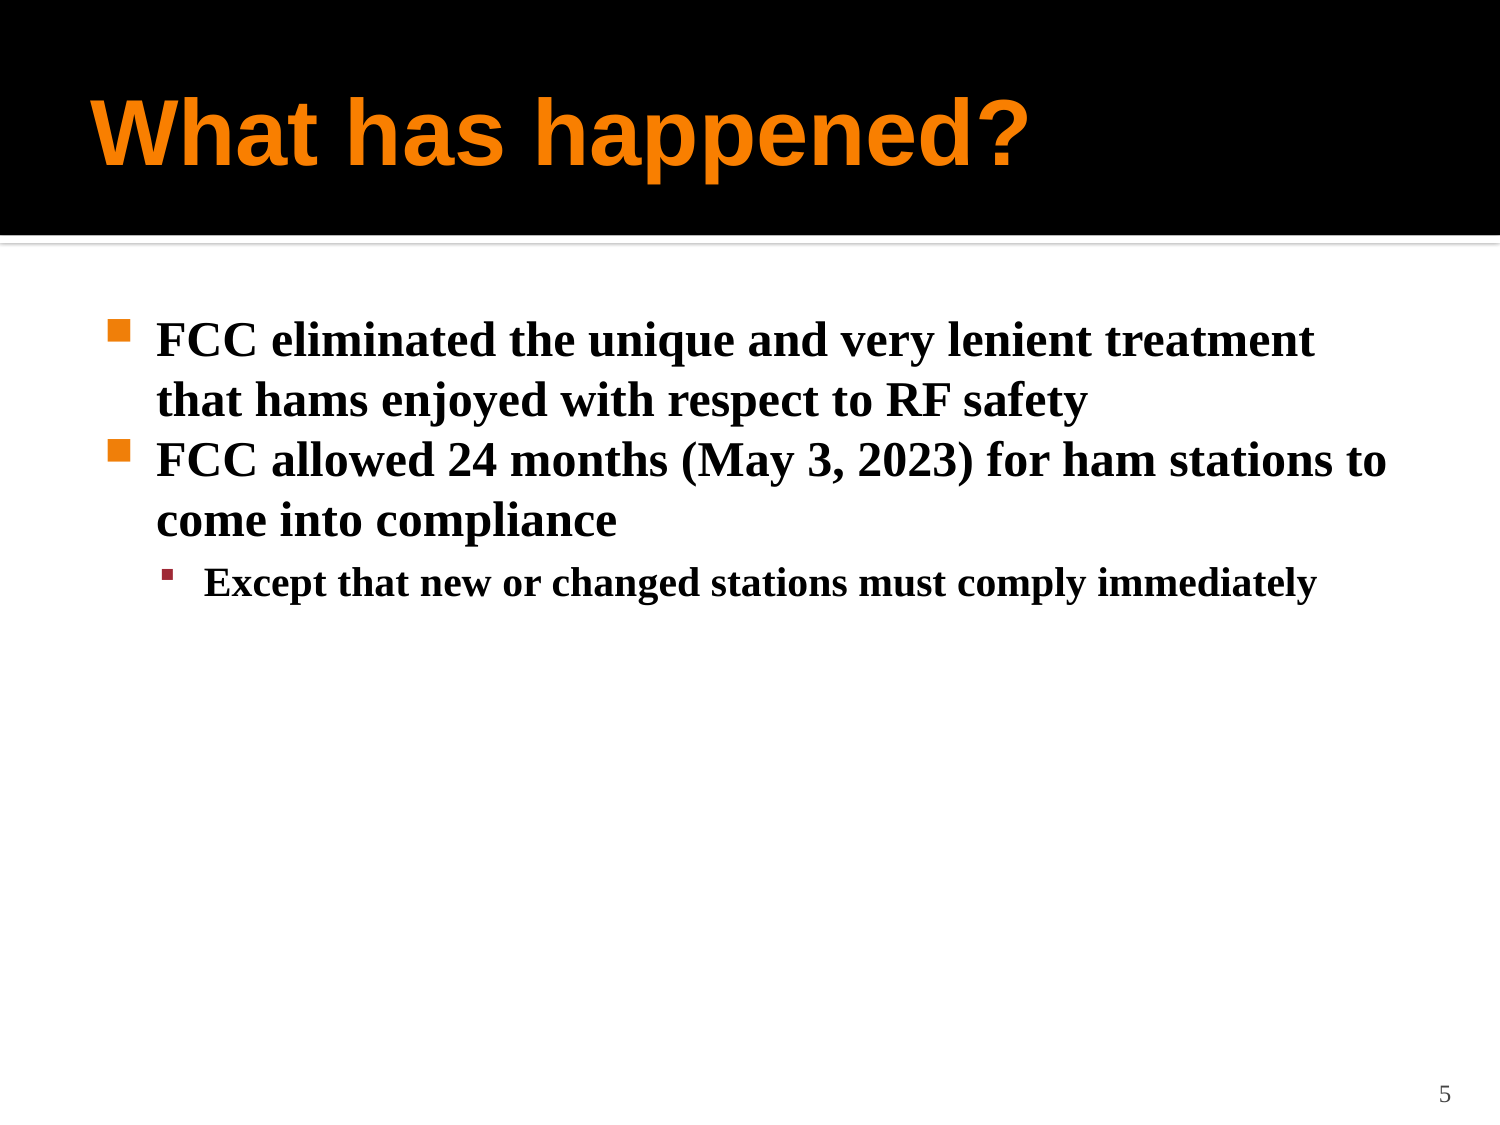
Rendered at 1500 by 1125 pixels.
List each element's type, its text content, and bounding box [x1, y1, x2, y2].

list FCC eliminated the unique and very lenient treatment that hams enjoyed with respect to RF safety FCC allowed 24 months (May 3, 2023) for ham stations to come into compliance Except that new or changed stations must comply immediately [75, 291, 1425, 1095]
slide_number 5 [1345, 1062, 1467, 1108]
title What has happened? [75, 25, 1425, 231]
